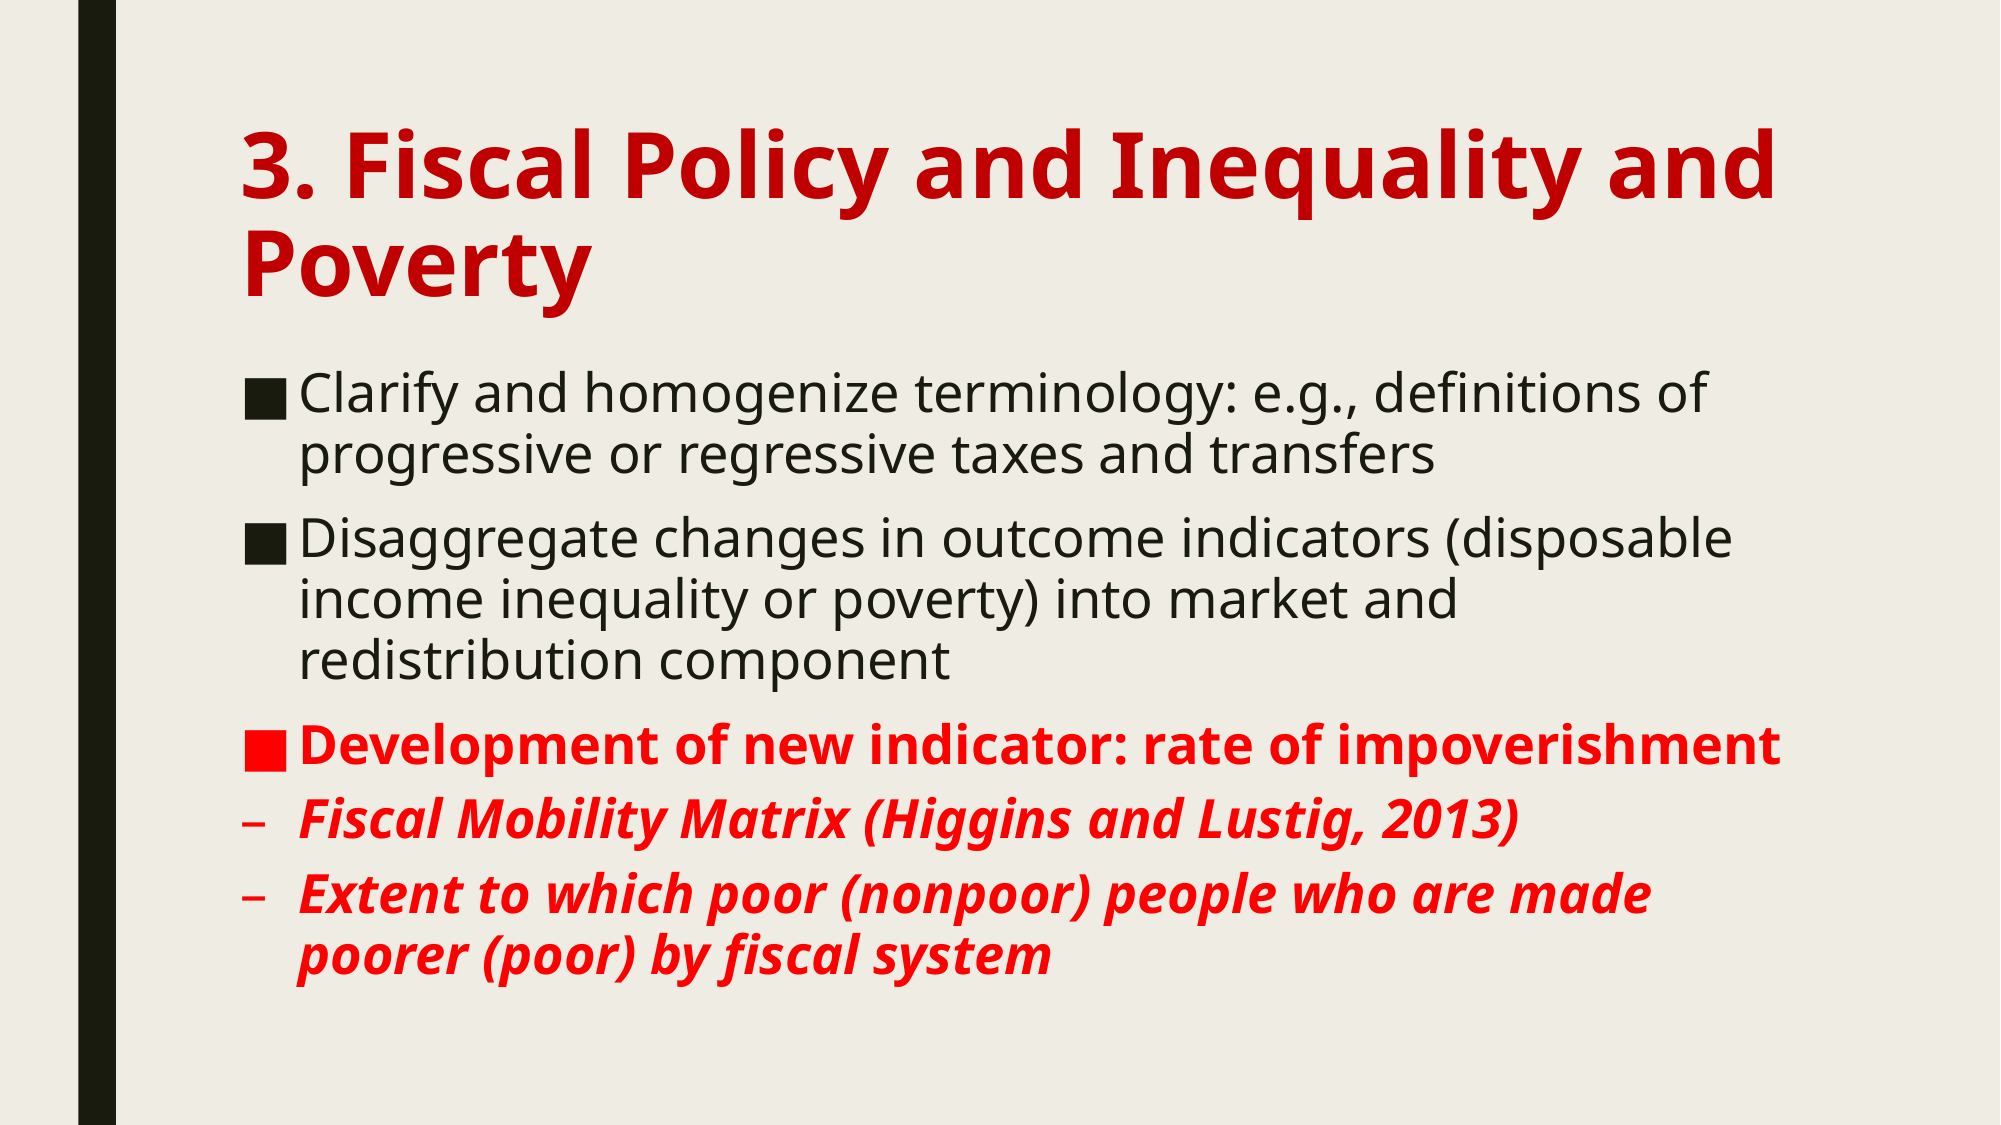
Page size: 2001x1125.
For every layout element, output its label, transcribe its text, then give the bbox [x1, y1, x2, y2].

title 3. Fiscal Policy and Inequality and Poverty [225, 112, 1800, 356]
list Clarify and homogenize terminology: e.g., definitions of progressive or regressive taxes and transfers Disaggregate changes in outcome indicators (disposable income inequality or poverty) into market and redistribution component Development of new indicator: rate of impoverishment Fiscal Mobility Matrix (Higgins and Lustig, 2013) Extent to which poor (nonpoor) people who are made poorer (poor) by fiscal system [225, 356, 1800, 1048]
